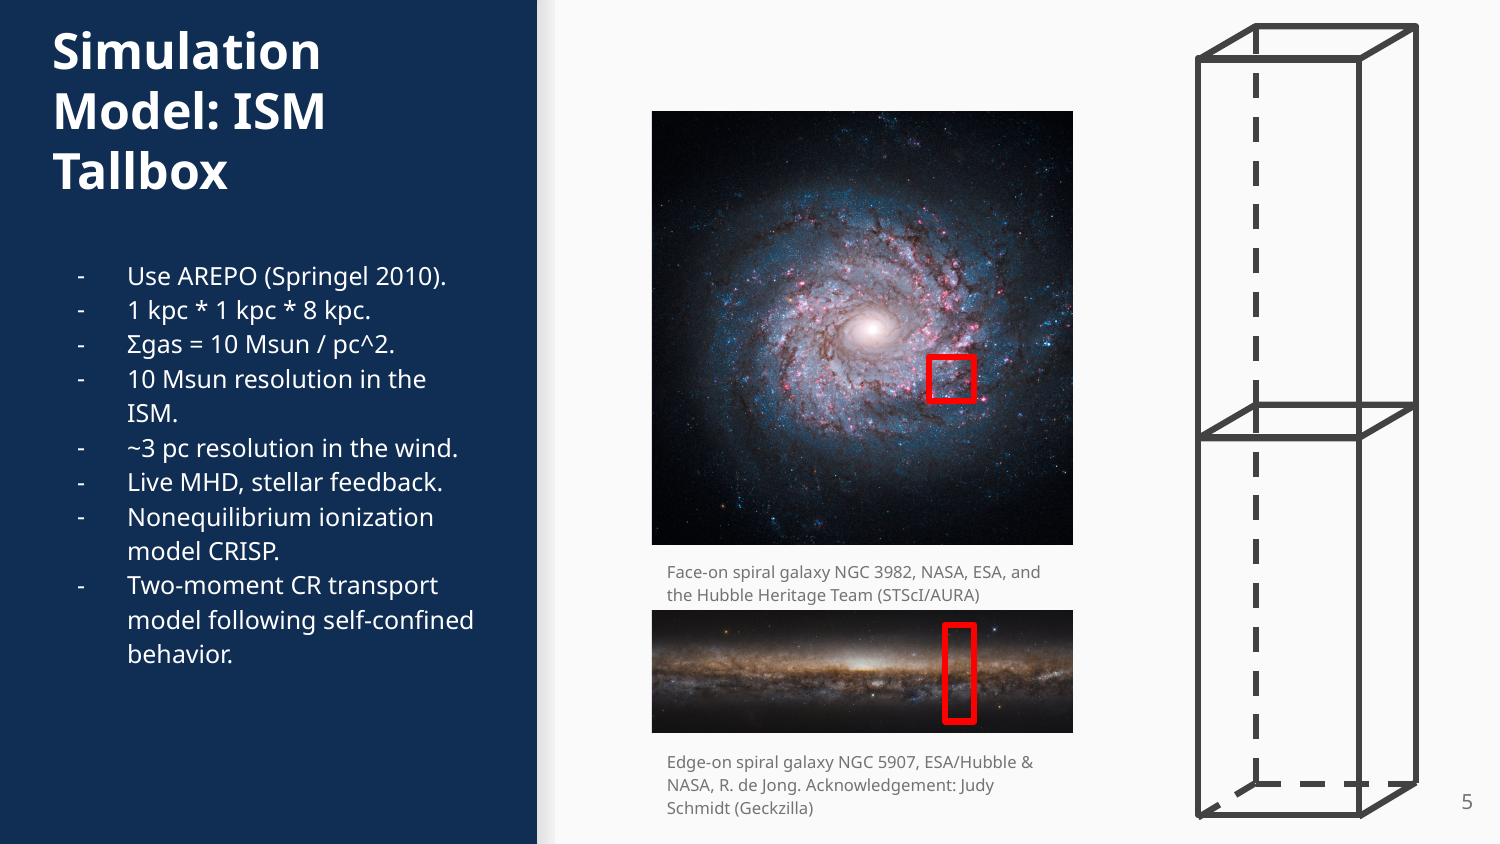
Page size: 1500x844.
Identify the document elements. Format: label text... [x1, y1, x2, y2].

title Simulation Model: ISM Tallbox [37, 58, 498, 216]
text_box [1197, 25, 1417, 818]
text_box Face-on spiral galaxy NGC 3982, NASA, ESA, and the Hubble Heritage Team (STScI/AURA) [651, 552, 1073, 609]
list Use AREPO (Springel 2010). 1 kpc * 1 kpc * 8 kpc. Σgas = 10 Msun / pc^2. 10 Msun resolution in the ISM. ~3 pc resolution in the wind. Live MHD, stellar feedback. Nonequilibrium ionization model CRISP. Two-moment CR transport model following self-confined behavior. [37, 240, 498, 760]
picture [651, 610, 1074, 733]
picture [651, 111, 1074, 545]
text_box Edge-on spiral galaxy NGC 5907, ESA/Hubble & NASA, R. de Jong. Acknowledgement: Judy Schmidt (Geckzilla) [651, 740, 1073, 799]
slide_number ‹#› [1398, 770, 1489, 835]
